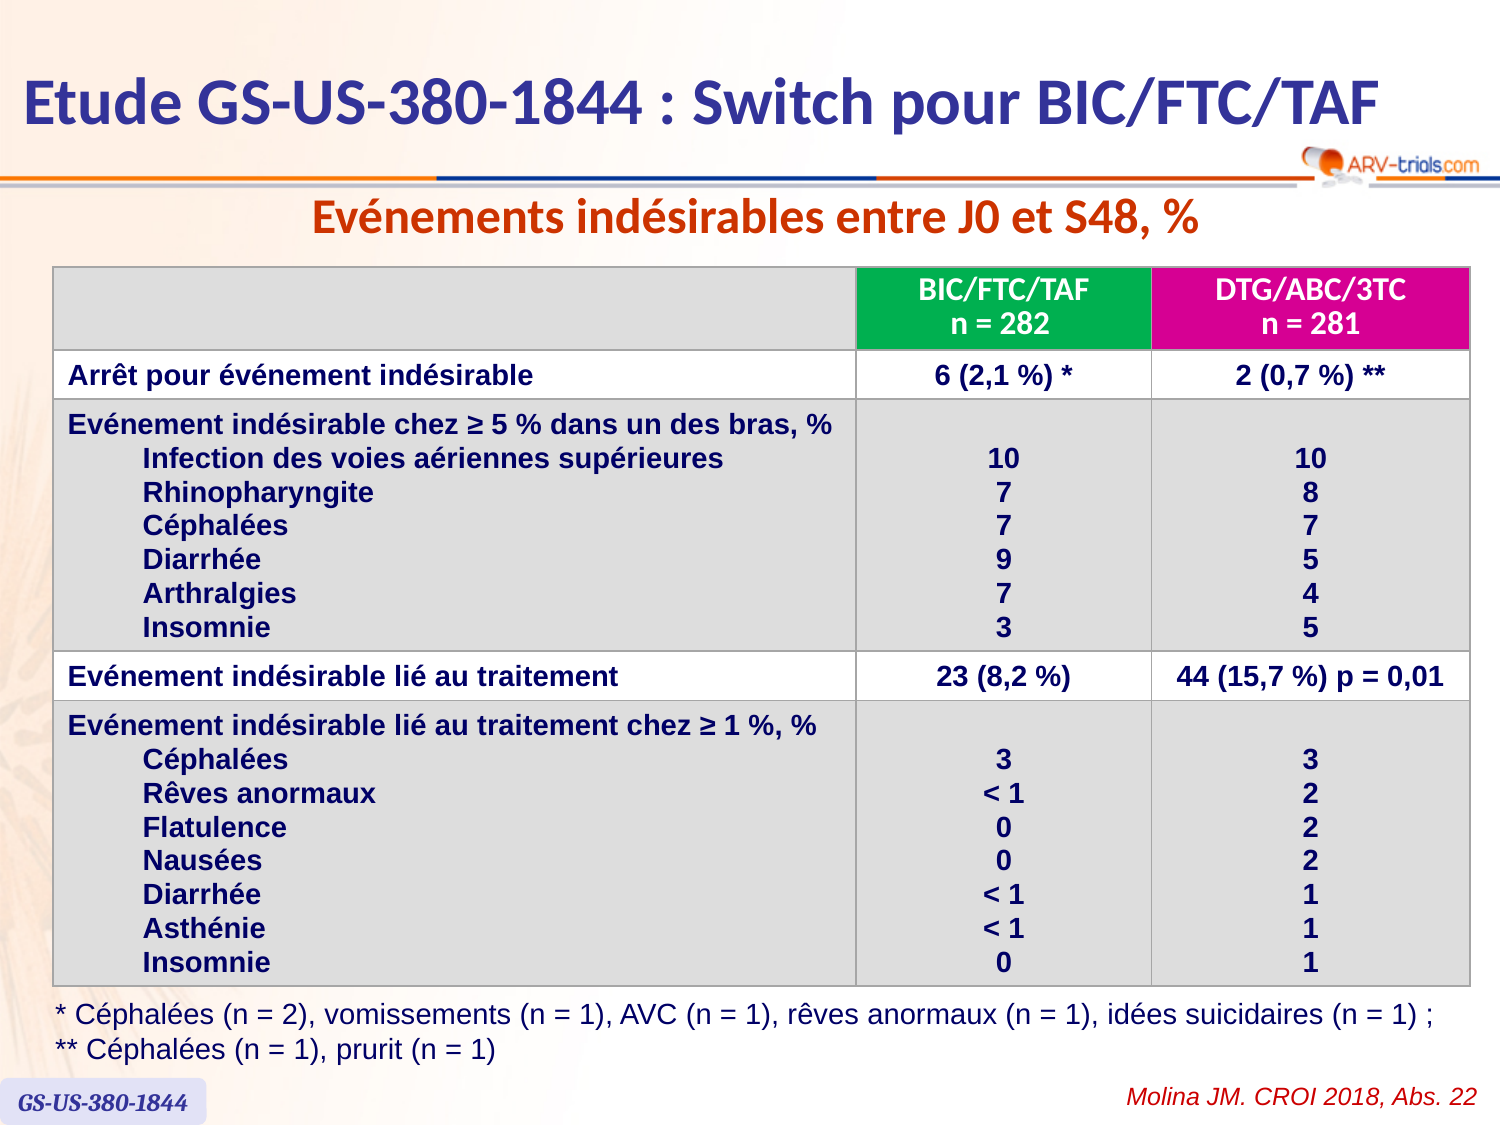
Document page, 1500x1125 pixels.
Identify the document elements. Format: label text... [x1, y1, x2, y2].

text_box * Céphalées (n = 2), vomissements (n = 1), AVC (n = 1), rêves anormaux (n = 1), idées suicidaires (n = 1) ; ** Céphalées (n = 1), prurit (n = 1) [40, 987, 1470, 1073]
table_cell 6 (2,1 %) * [857, 351, 1151, 398]
table_cell Evénement indésirable lié au traitement chez ≥ 1 %, % Céphalées Rêves anormaux Flatulence Nausées Diarrhée Asthénie Insomnie [54, 701, 855, 985]
table_cell 44 (15,7 %) p = 0,01 [1152, 652, 1469, 700]
text_box Evénements indésirables entre J0 et S48, % [22, 204, 1490, 252]
table_header DTG/ABC/3TC n = 281 [1152, 268, 1469, 349]
table_cell Evénement indésirable chez ≥ 5 % dans un des bras, % Infection des voies aériennes supérieures Rhinopharyngite Céphalées Diarrhée Arthralgies Insomnie [54, 400, 855, 650]
table_header BIC/FTC/TAF n = 282 [857, 268, 1151, 349]
table_cell 23 (8,2 %) [857, 652, 1151, 700]
text_box Molina JM. CROI 2018, Abs. 22 [967, 1073, 1493, 1118]
table_cell 3 2 2 2 1 1 1 [1152, 701, 1469, 985]
picture [0, 0, 1500, 1125]
table_cell Evénement indésirable lié au traitement [54, 652, 855, 700]
table_header [54, 268, 855, 349]
text_box Etude GS-US-380-1844 : Switch pour BIC/FTC/TAF [8, 7, 1439, 189]
table_cell Arrêt pour événement indésirable [54, 351, 855, 398]
table_cell 10 7 7 9 7 3 [857, 400, 1151, 650]
table_cell 10 8 7 5 4 5 [1152, 400, 1469, 650]
text_box GS-US-380-1844 [0, 1077, 207, 1125]
table_cell 2 (0,7 %) ** [1152, 351, 1469, 398]
table_cell 3 < 1 0 0 < 1 < 1 0 [857, 701, 1151, 985]
